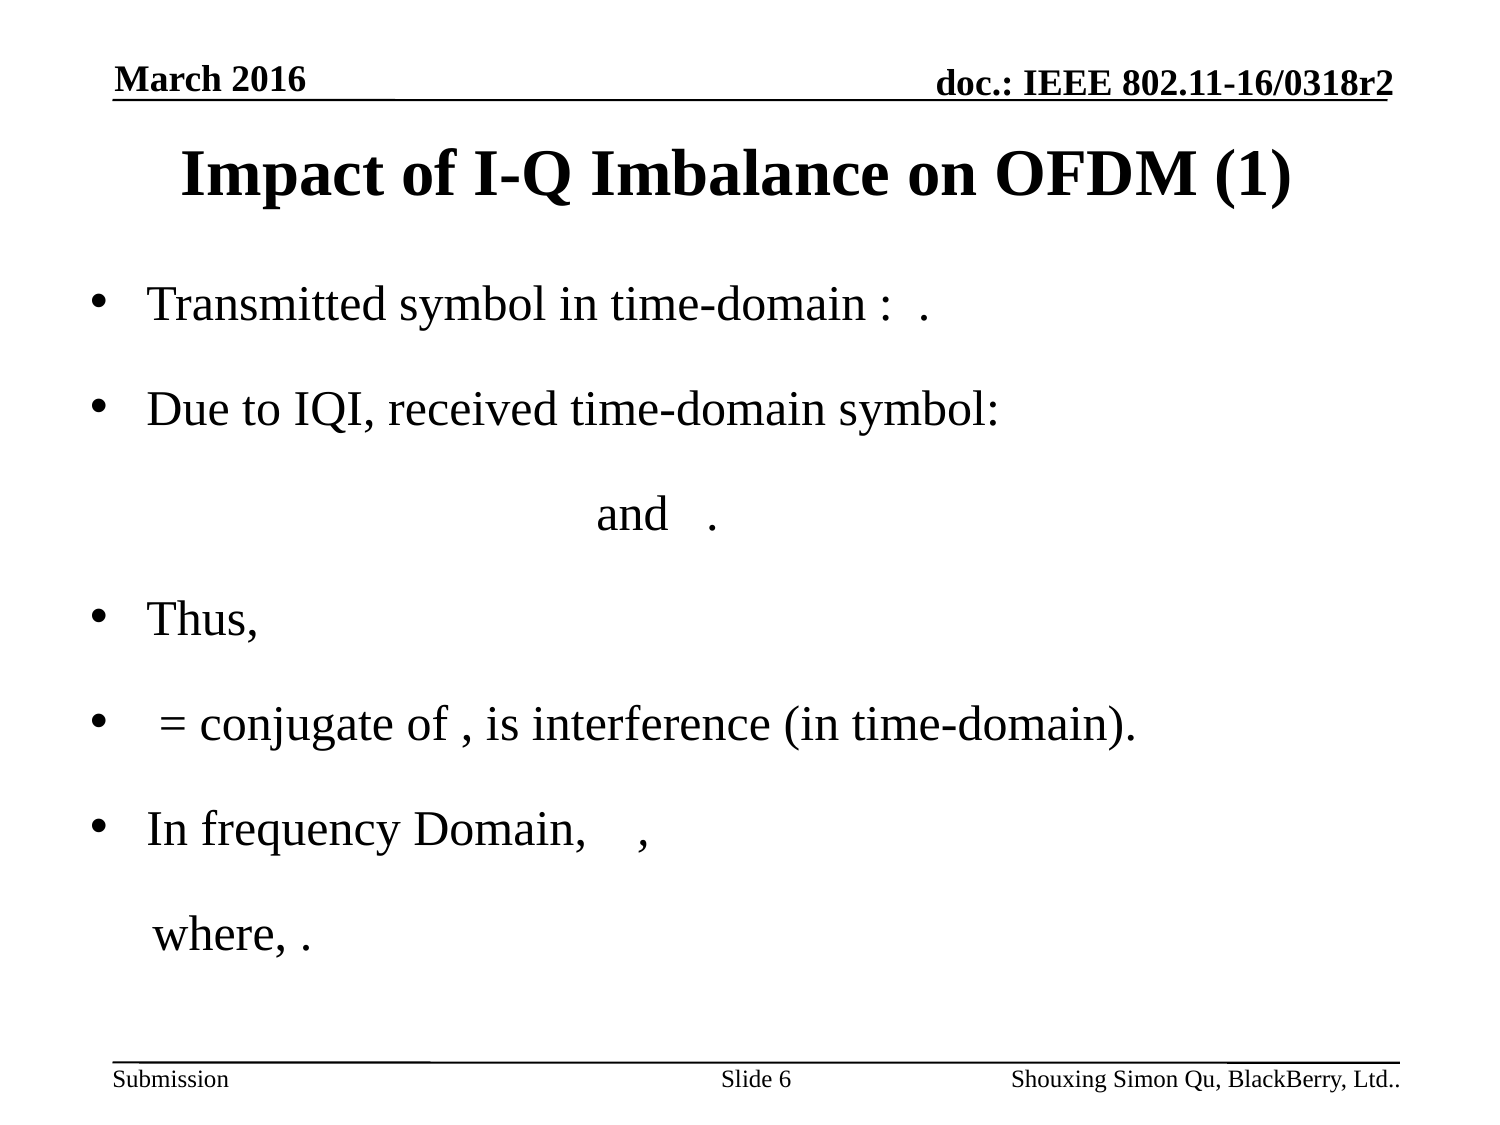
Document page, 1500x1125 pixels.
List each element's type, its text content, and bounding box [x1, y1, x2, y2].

title Impact of I-Q Imbalance on OFDM (1) [112, 112, 1363, 226]
slide_number Slide 6 [712, 1061, 800, 1123]
footer Shouxing Simon Qu, BlackBerry, Ltd.. [902, 1061, 1402, 1093]
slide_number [114, 54, 423, 100]
